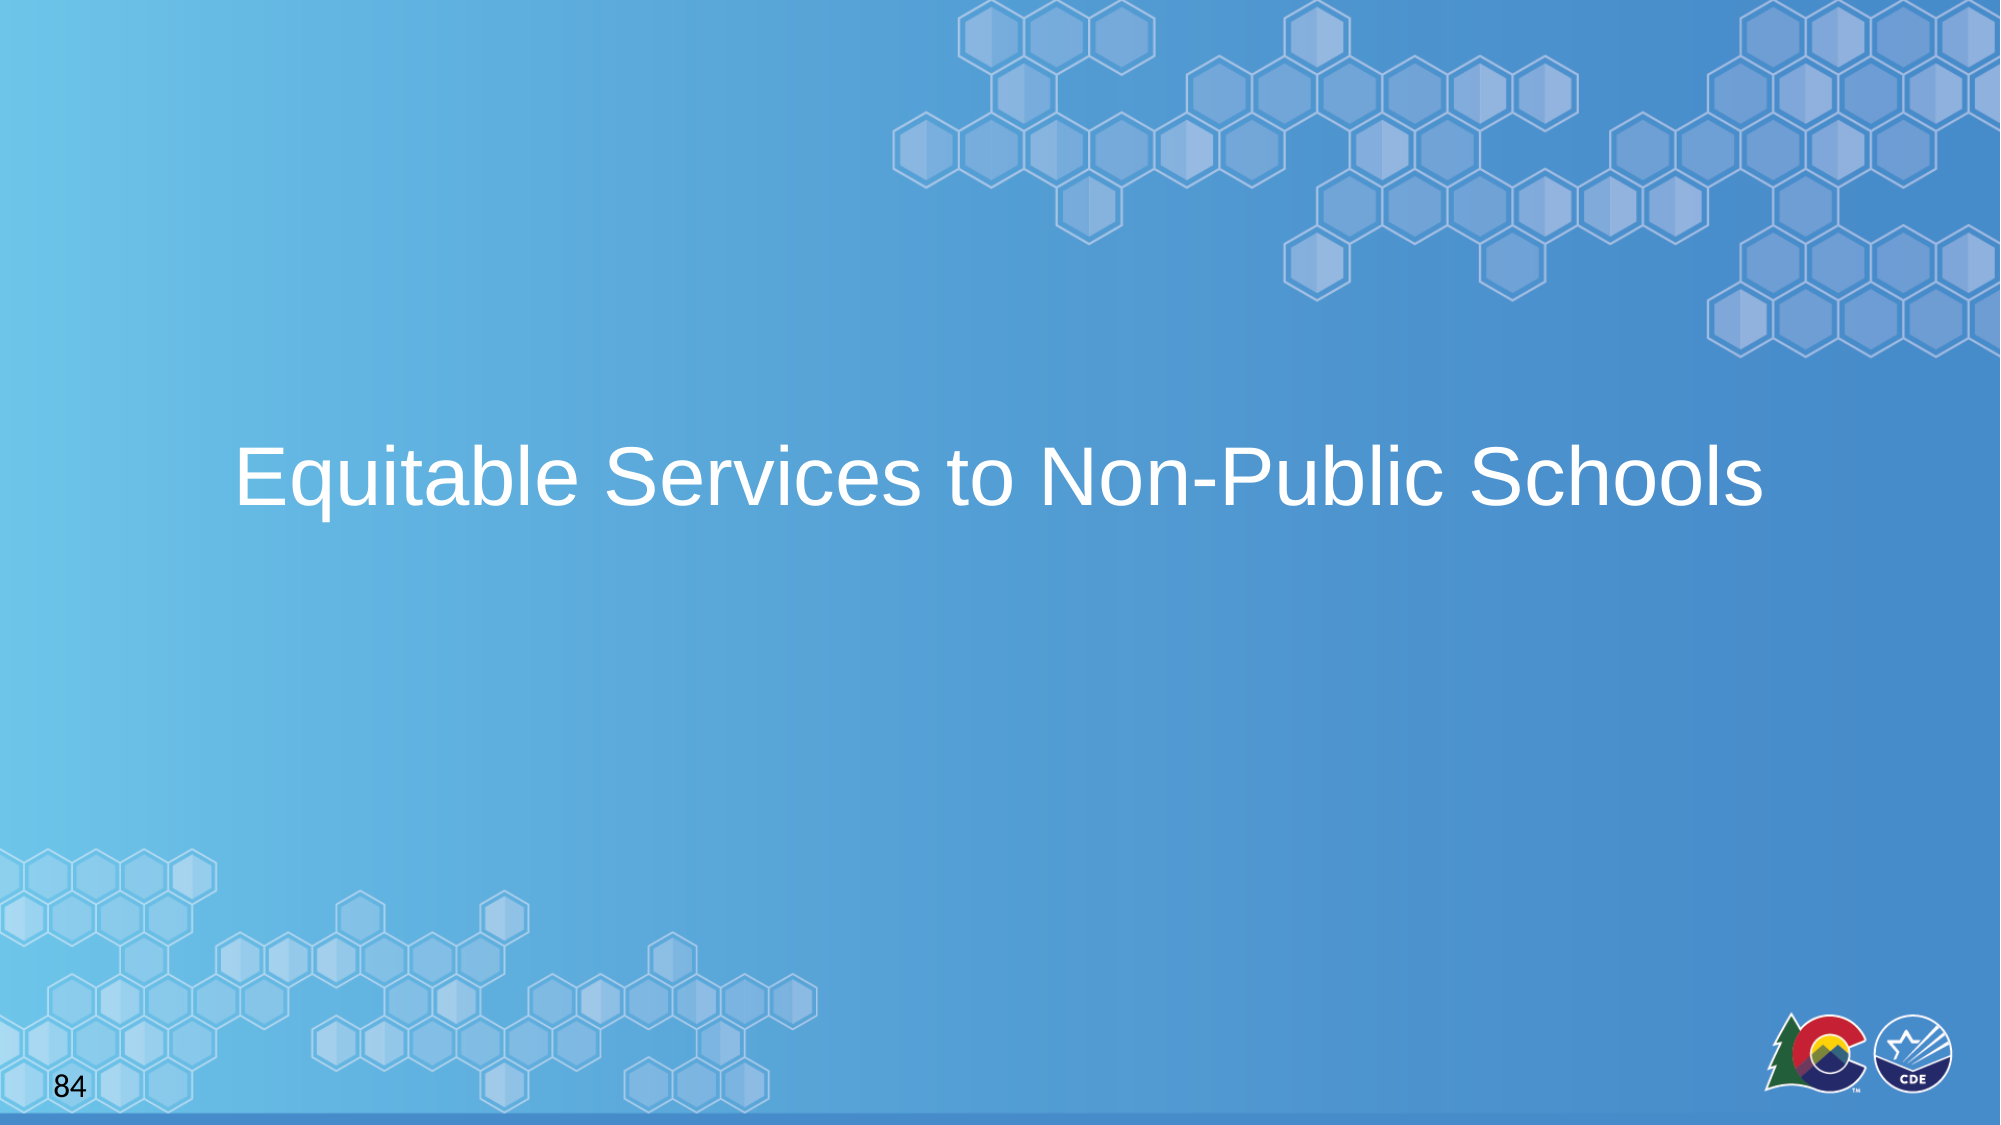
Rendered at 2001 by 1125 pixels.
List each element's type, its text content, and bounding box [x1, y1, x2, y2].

picture [0, 0, 2000, 425]
title Equitable Services to Non-Public Schools [0, 425, 2000, 810]
picture [0, 810, 2000, 1125]
slide_number 84 [38, 1054, 489, 1115]
